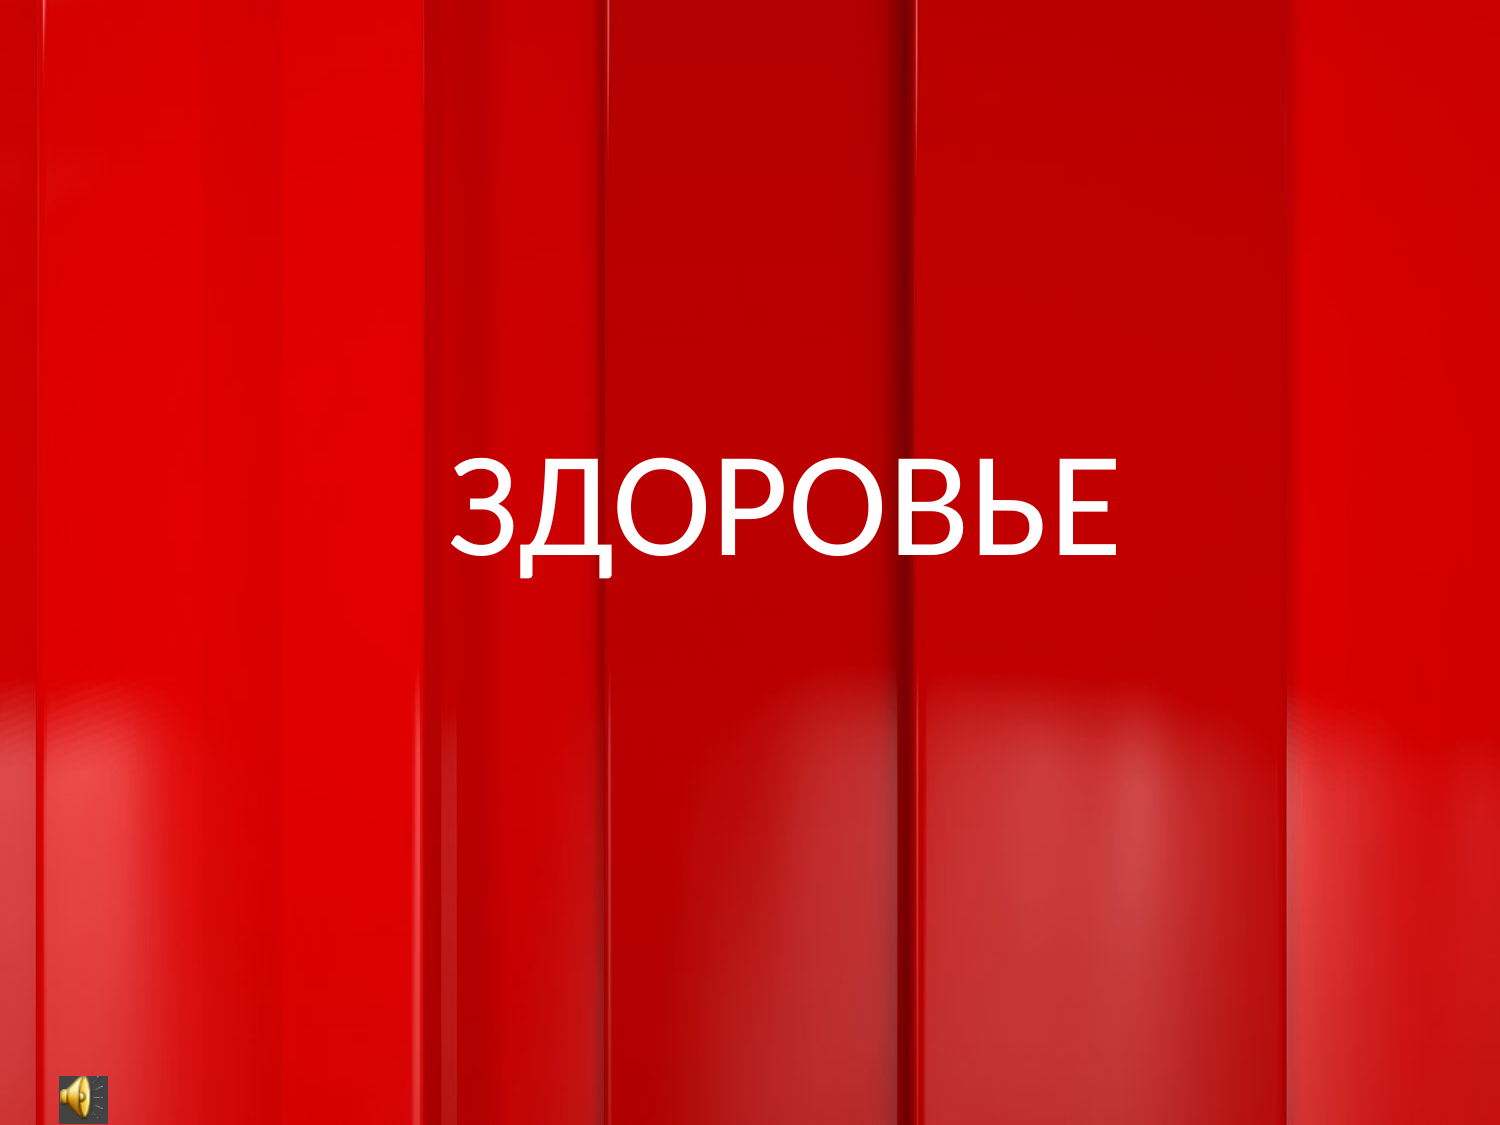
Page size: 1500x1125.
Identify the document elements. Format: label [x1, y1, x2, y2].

list [0, 0, 1500, 1125]
picture [58, 1074, 109, 1125]
